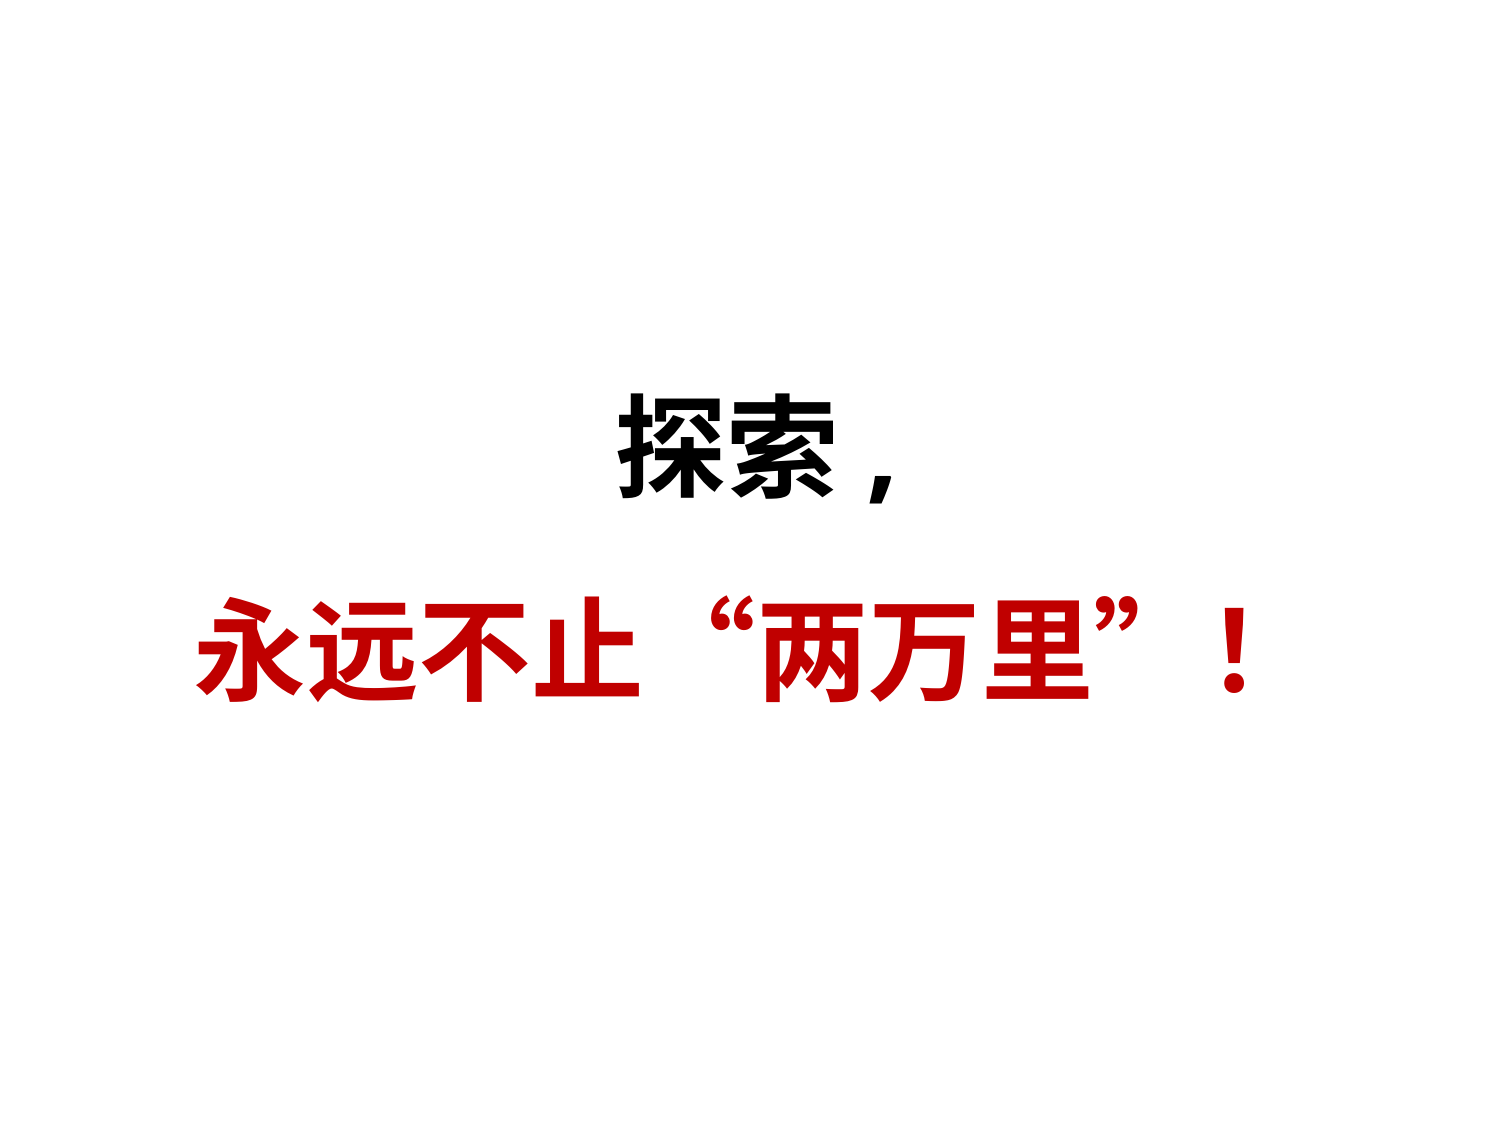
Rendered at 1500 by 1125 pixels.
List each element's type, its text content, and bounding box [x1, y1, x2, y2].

text_box 探索, 永远不止“两万里”！ [64, 302, 1448, 723]
